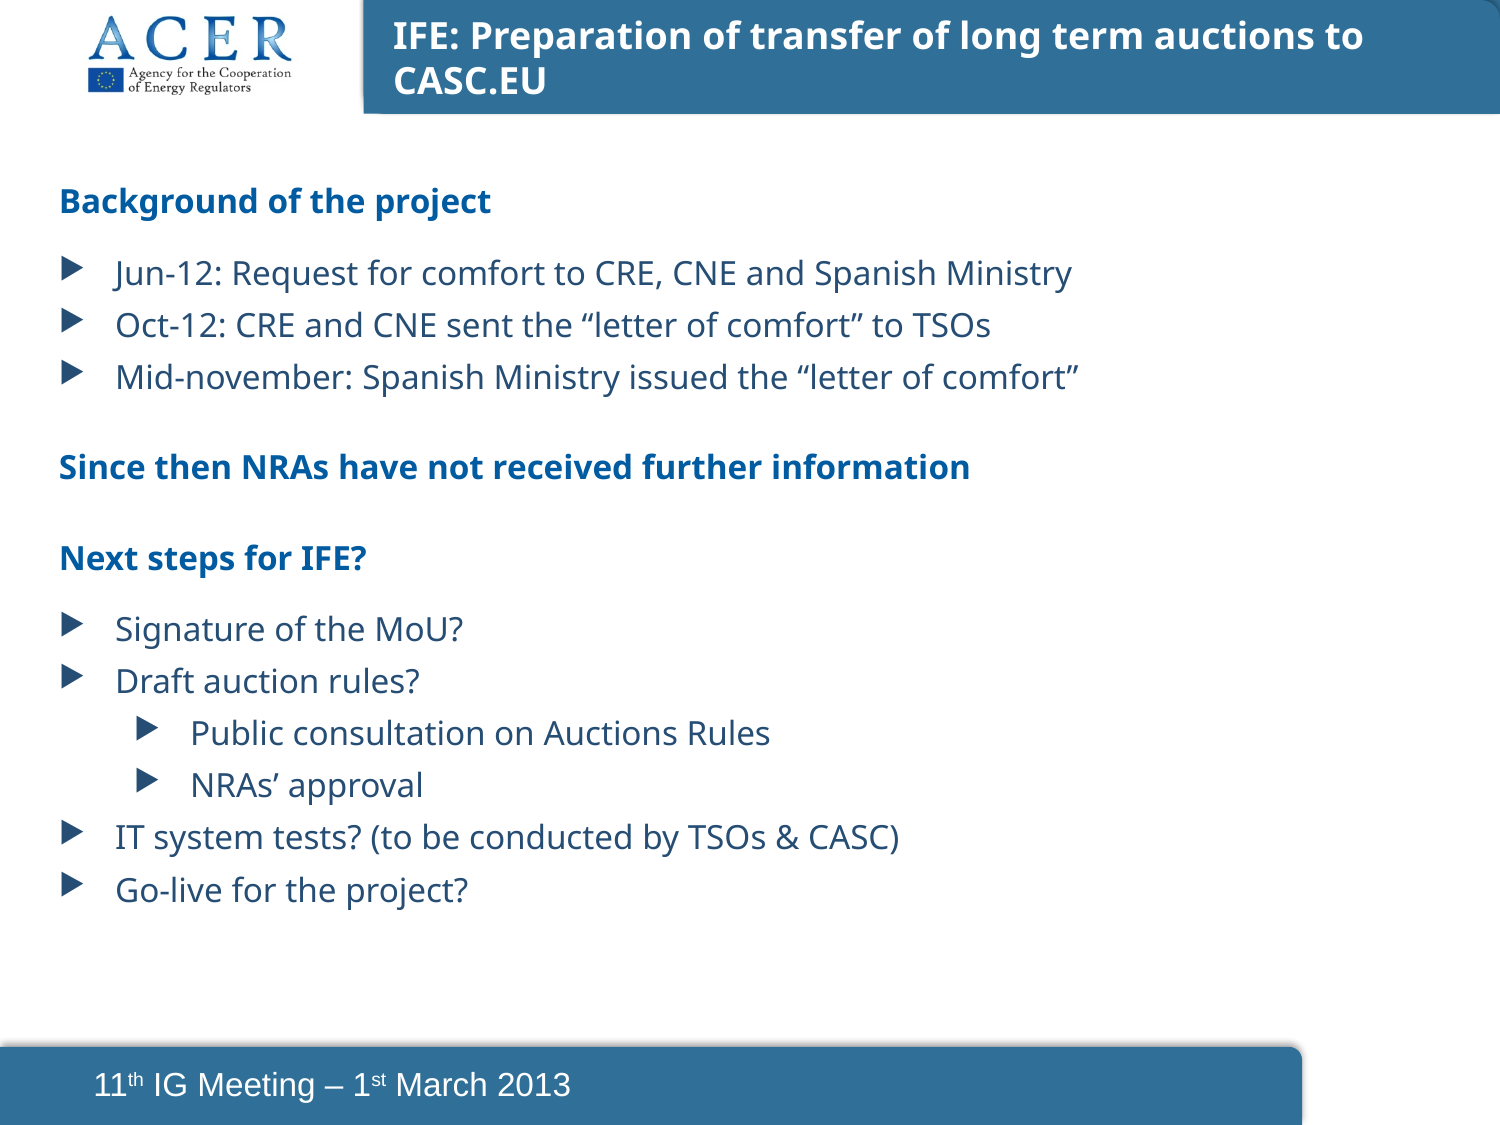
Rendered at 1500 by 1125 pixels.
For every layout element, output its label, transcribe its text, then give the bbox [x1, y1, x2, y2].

text_box [73, 690, 1424, 758]
picture [67, 0, 309, 110]
text_box Background of the project Jun-12: Request for comfort to CRE, CNE and Spanish Ministry Oct-12: CRE and CNE sent the “letter of comfort” to TSOs Mid-november: Spanish Ministry issued the “letter of comfort” Since then NRAs have not received further information Next steps for IFE? Signature of the MoU? Draft auction rules? Public consultation on Auctions Rules NRAs’ approval IT system tests? (to be conducted by TSOs & CASC) Go-live for the project? [44, 177, 1476, 917]
text_box IFE: Preparation of transfer of long term auctions to CASC.EU [378, 4, 1476, 117]
